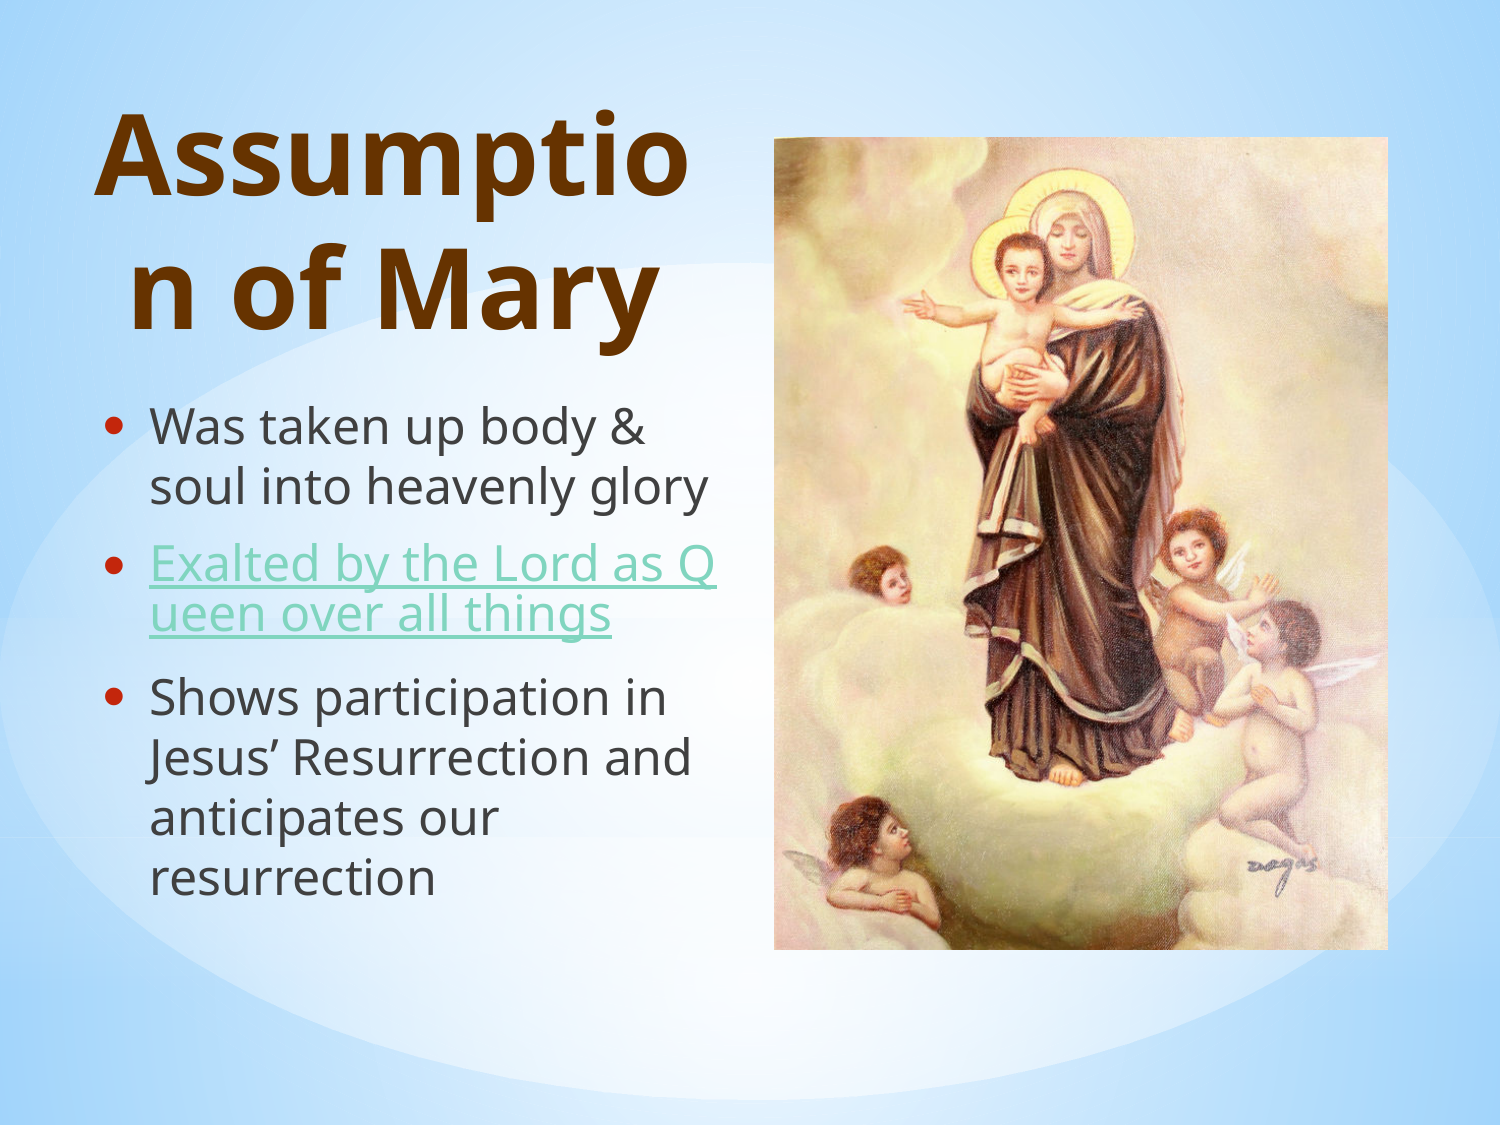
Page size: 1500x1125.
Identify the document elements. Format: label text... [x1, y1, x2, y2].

picture [774, 137, 1388, 951]
list Was taken up body & soul into heavenly glory Exalted by the Lord as Queen over all things Shows participation in Jesus’ Resurrection and anticipates our resurrection [87, 387, 733, 950]
text_box Assumption of Mary [62, 74, 725, 360]
